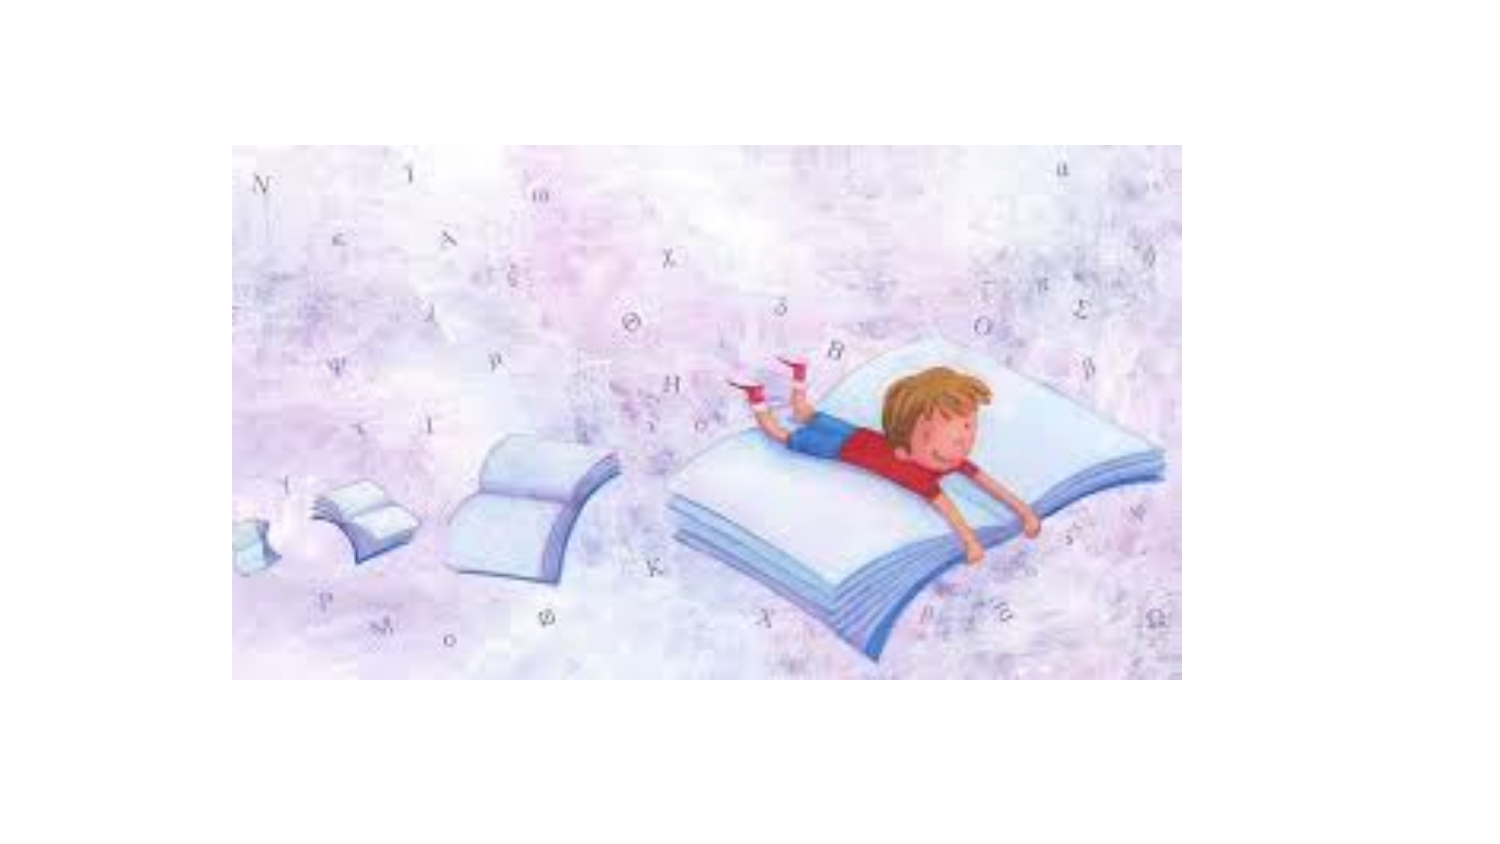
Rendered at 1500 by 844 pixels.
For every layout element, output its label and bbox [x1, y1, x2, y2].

picture [231, 145, 1183, 680]
